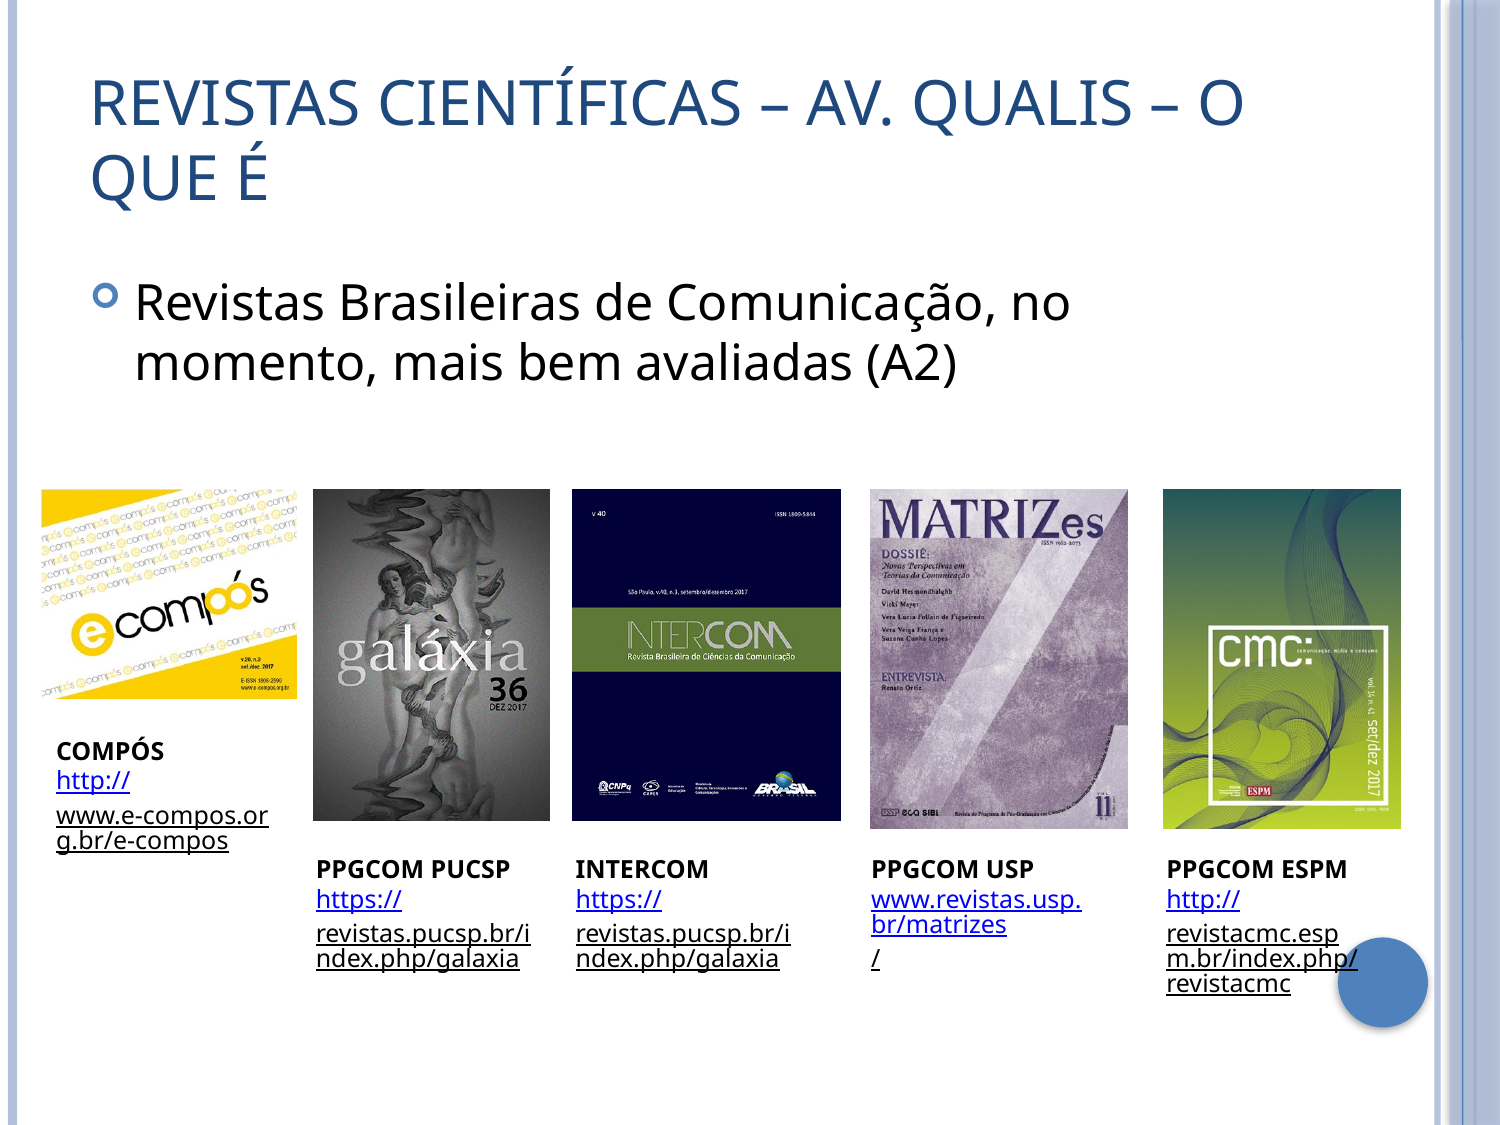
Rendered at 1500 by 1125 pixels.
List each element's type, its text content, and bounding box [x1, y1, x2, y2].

text_box PPGCOM PUCSP https://revistas.pucsp.br/index.php/galaxia [301, 845, 550, 989]
picture [869, 489, 1129, 829]
text_box PPGCOM USP www.revistas.usp.br/matrizes/ [856, 846, 1105, 959]
text_box INTERCOM https://revistas.pucsp.br/index.php/galaxia [560, 845, 809, 989]
list Revistas Brasileiras de Comunicação, no momento, mais bem avaliadas (A2) [75, 262, 1300, 1062]
picture [572, 489, 841, 821]
picture [40, 489, 297, 699]
text_box PPGCOM ESPM http://revistacmc.espm.br/index.php/revistacmc [1151, 845, 1376, 989]
picture [1162, 489, 1402, 829]
picture [313, 489, 550, 821]
title Revistas Científicas – Av. Qualis – o que é [75, 45, 1400, 220]
text_box COMPÓS http://www.e-compos.org.br/e-compos [41, 727, 297, 871]
